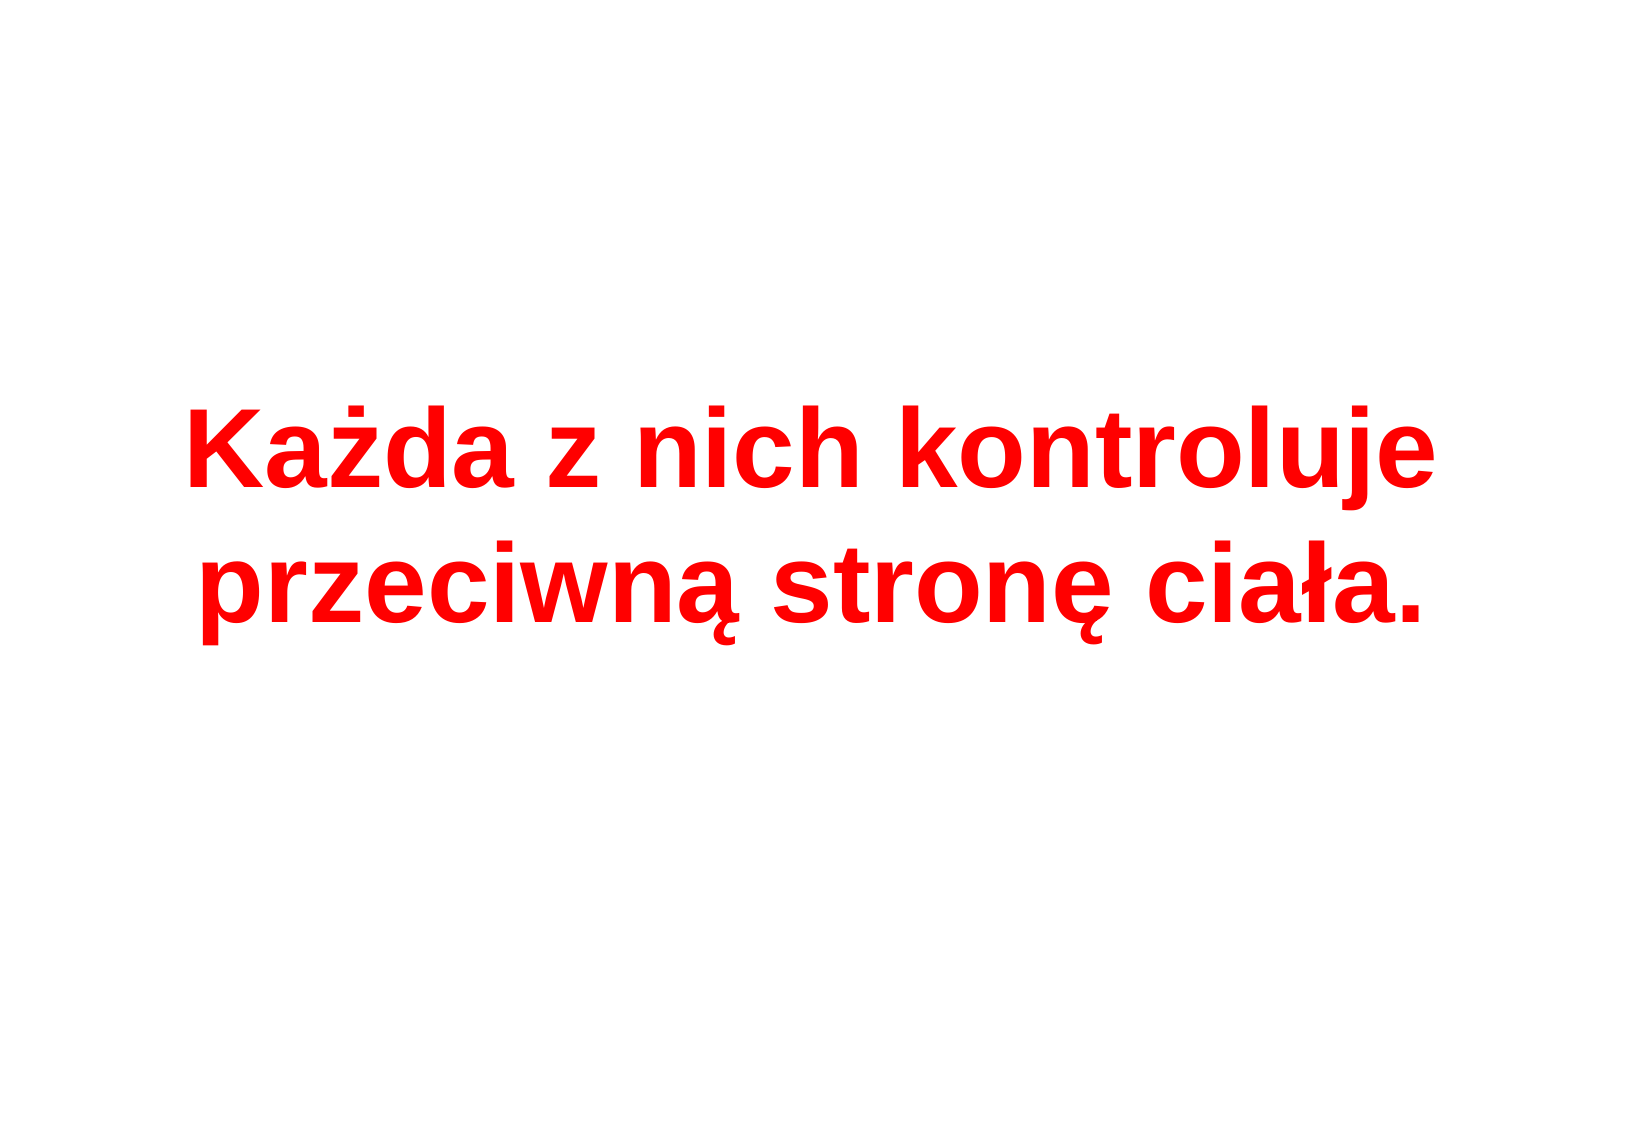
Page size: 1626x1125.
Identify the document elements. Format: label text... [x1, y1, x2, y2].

title Każda z nich kontroluje przeciwną stronę ciała. [80, 373, 1543, 648]
